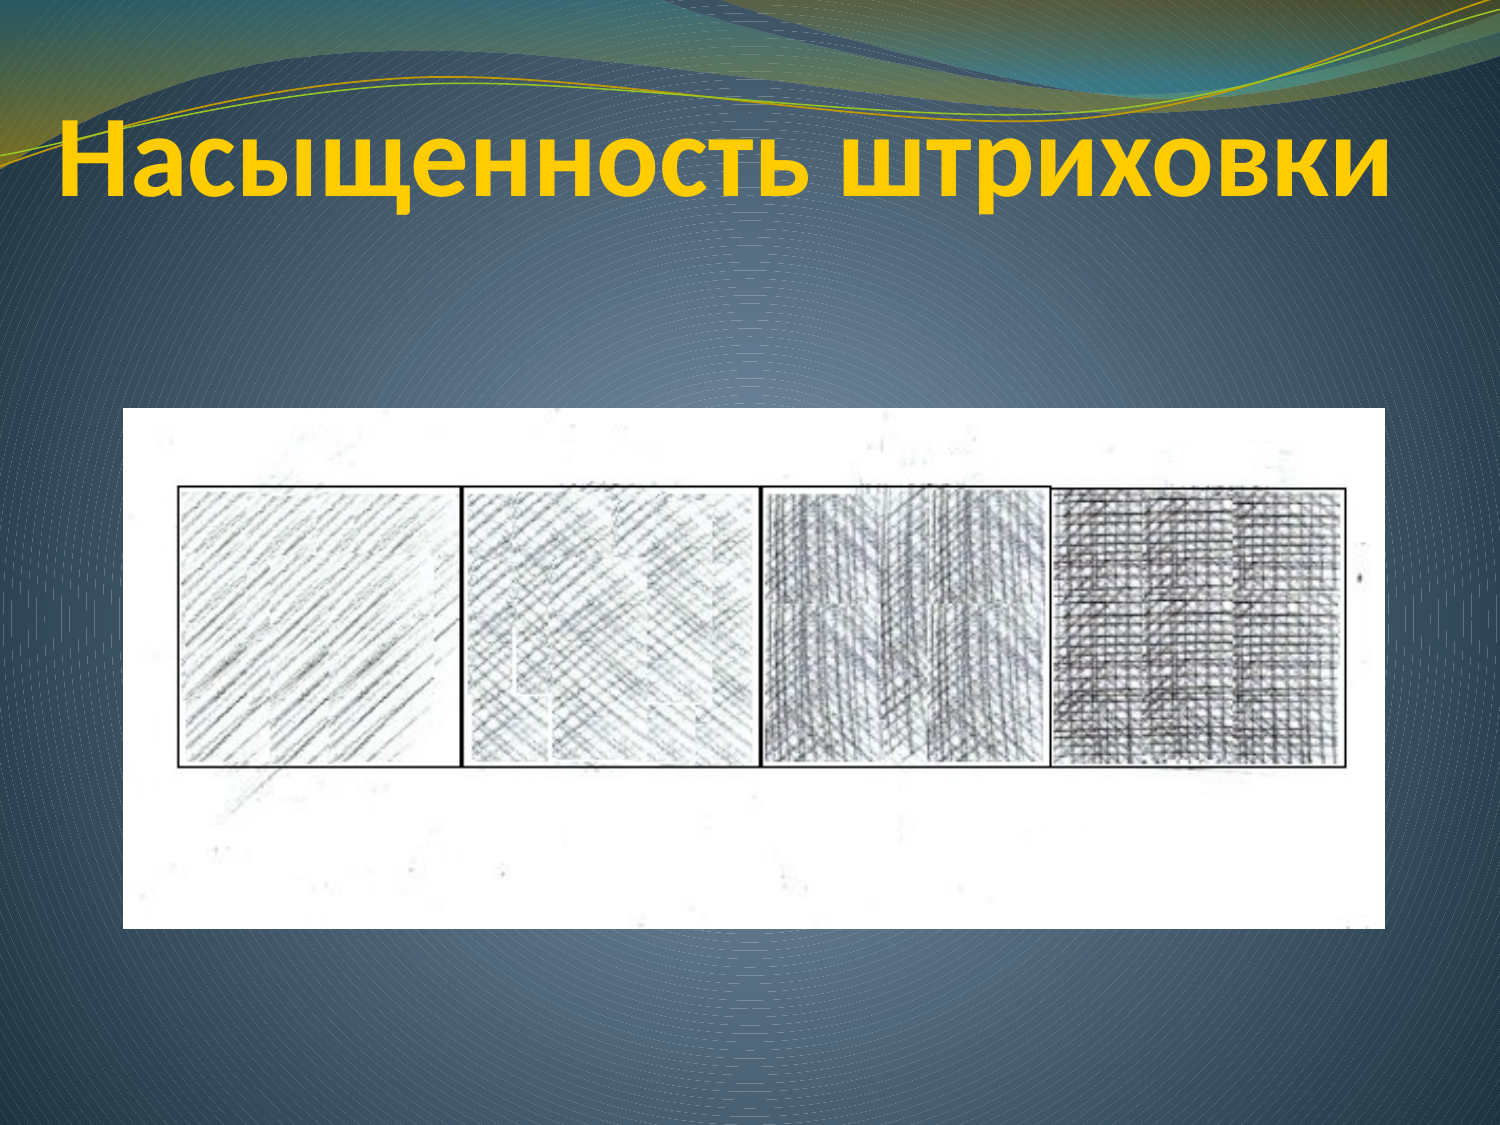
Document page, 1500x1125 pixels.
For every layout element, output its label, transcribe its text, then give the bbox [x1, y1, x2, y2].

picture [123, 408, 1385, 929]
title Насыщенность штриховки [29, 101, 1424, 221]
